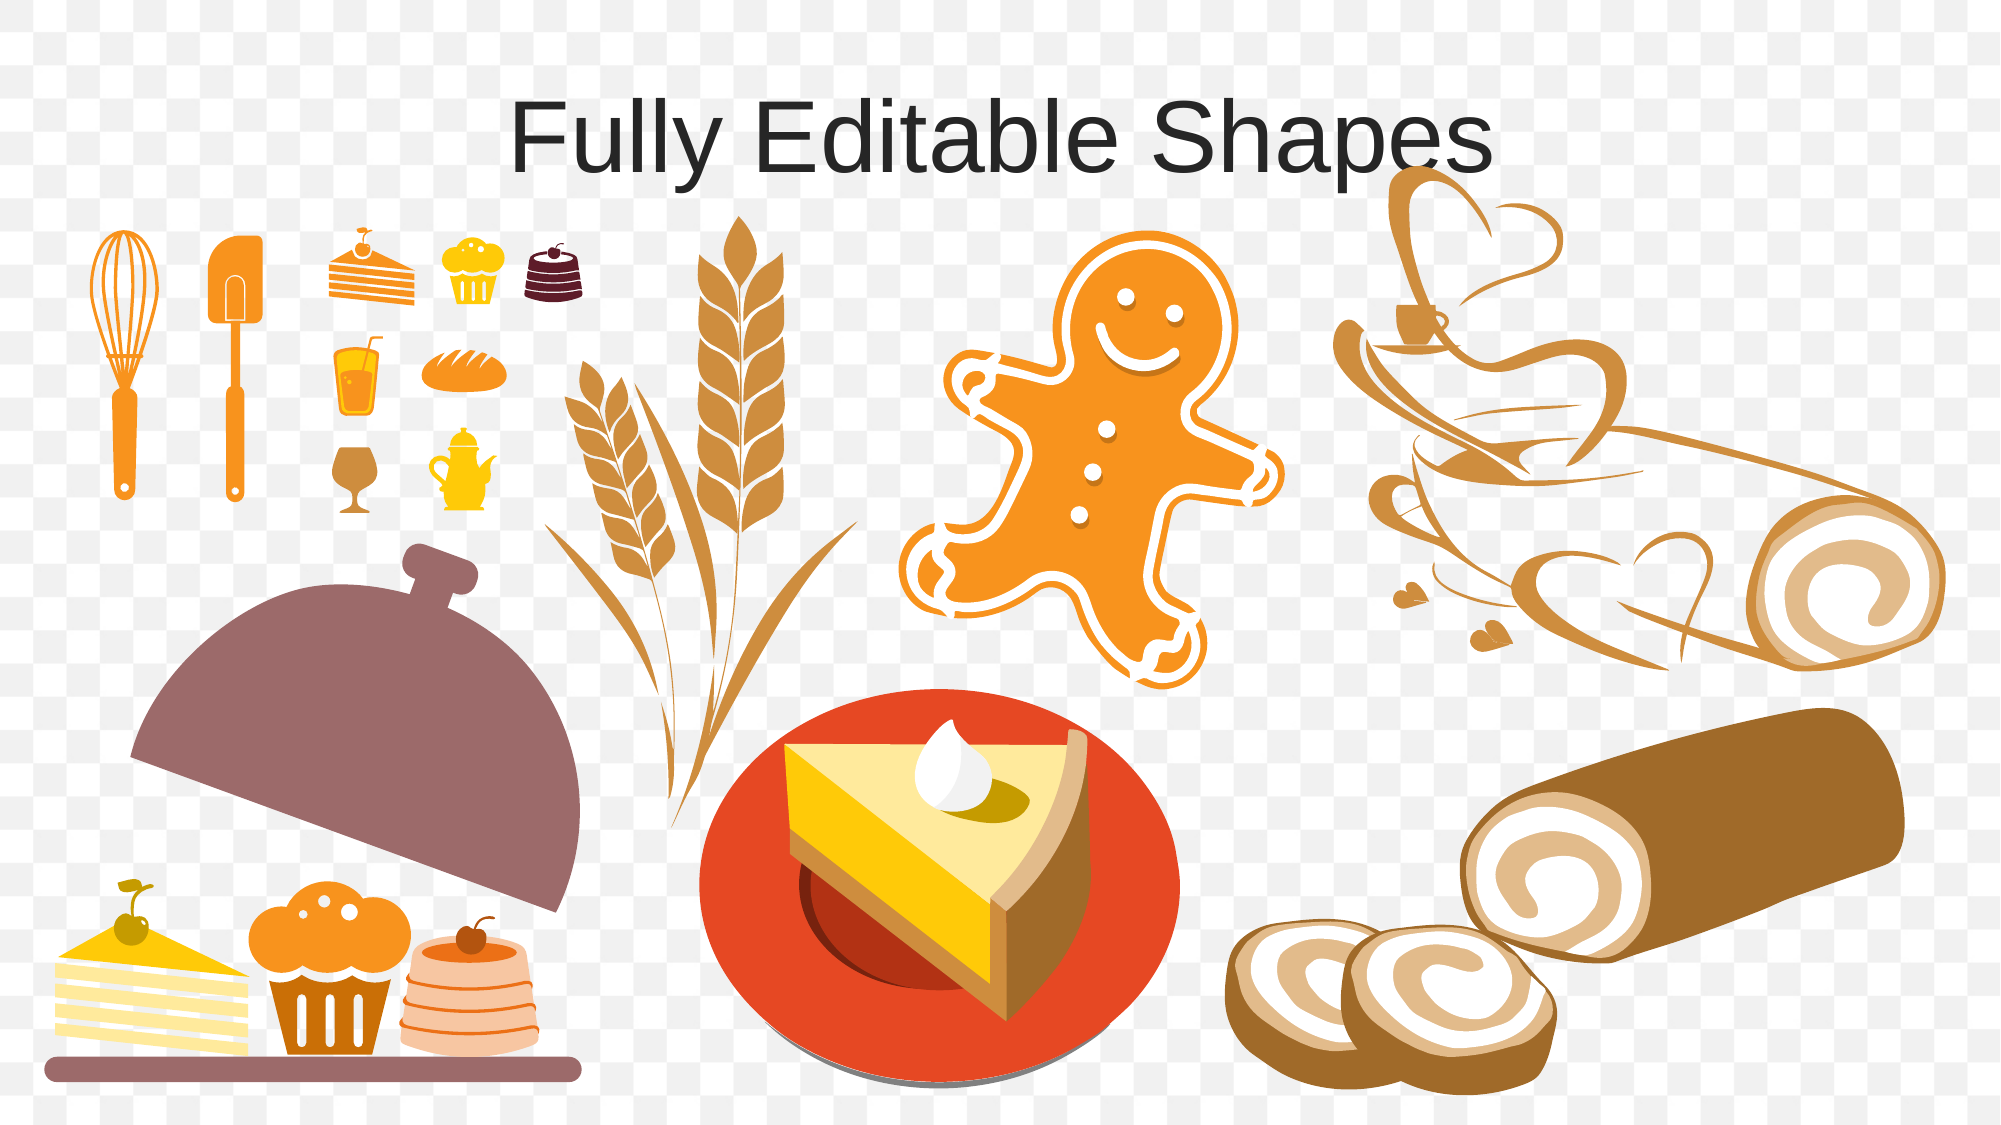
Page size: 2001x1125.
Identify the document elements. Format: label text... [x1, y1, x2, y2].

picture [0, 0, 2001, 1125]
text_box [326, 226, 416, 307]
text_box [167, 543, 623, 845]
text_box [898, 230, 1285, 690]
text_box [544, 216, 917, 828]
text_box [50, 879, 253, 1046]
text_box [89, 230, 159, 501]
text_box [699, 689, 1180, 1089]
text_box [248, 881, 411, 1055]
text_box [399, 916, 539, 1057]
text_box [421, 349, 507, 393]
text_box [428, 427, 498, 511]
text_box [1224, 707, 1905, 1096]
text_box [1372, 304, 1461, 354]
text_box [207, 235, 263, 503]
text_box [1333, 165, 1946, 672]
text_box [333, 336, 383, 416]
list Fully Editable Shapes [53, 82, 1952, 202]
text_box [440, 236, 506, 306]
text_box [43, 1055, 583, 1084]
text_box [332, 447, 378, 513]
text_box [524, 251, 544, 302]
